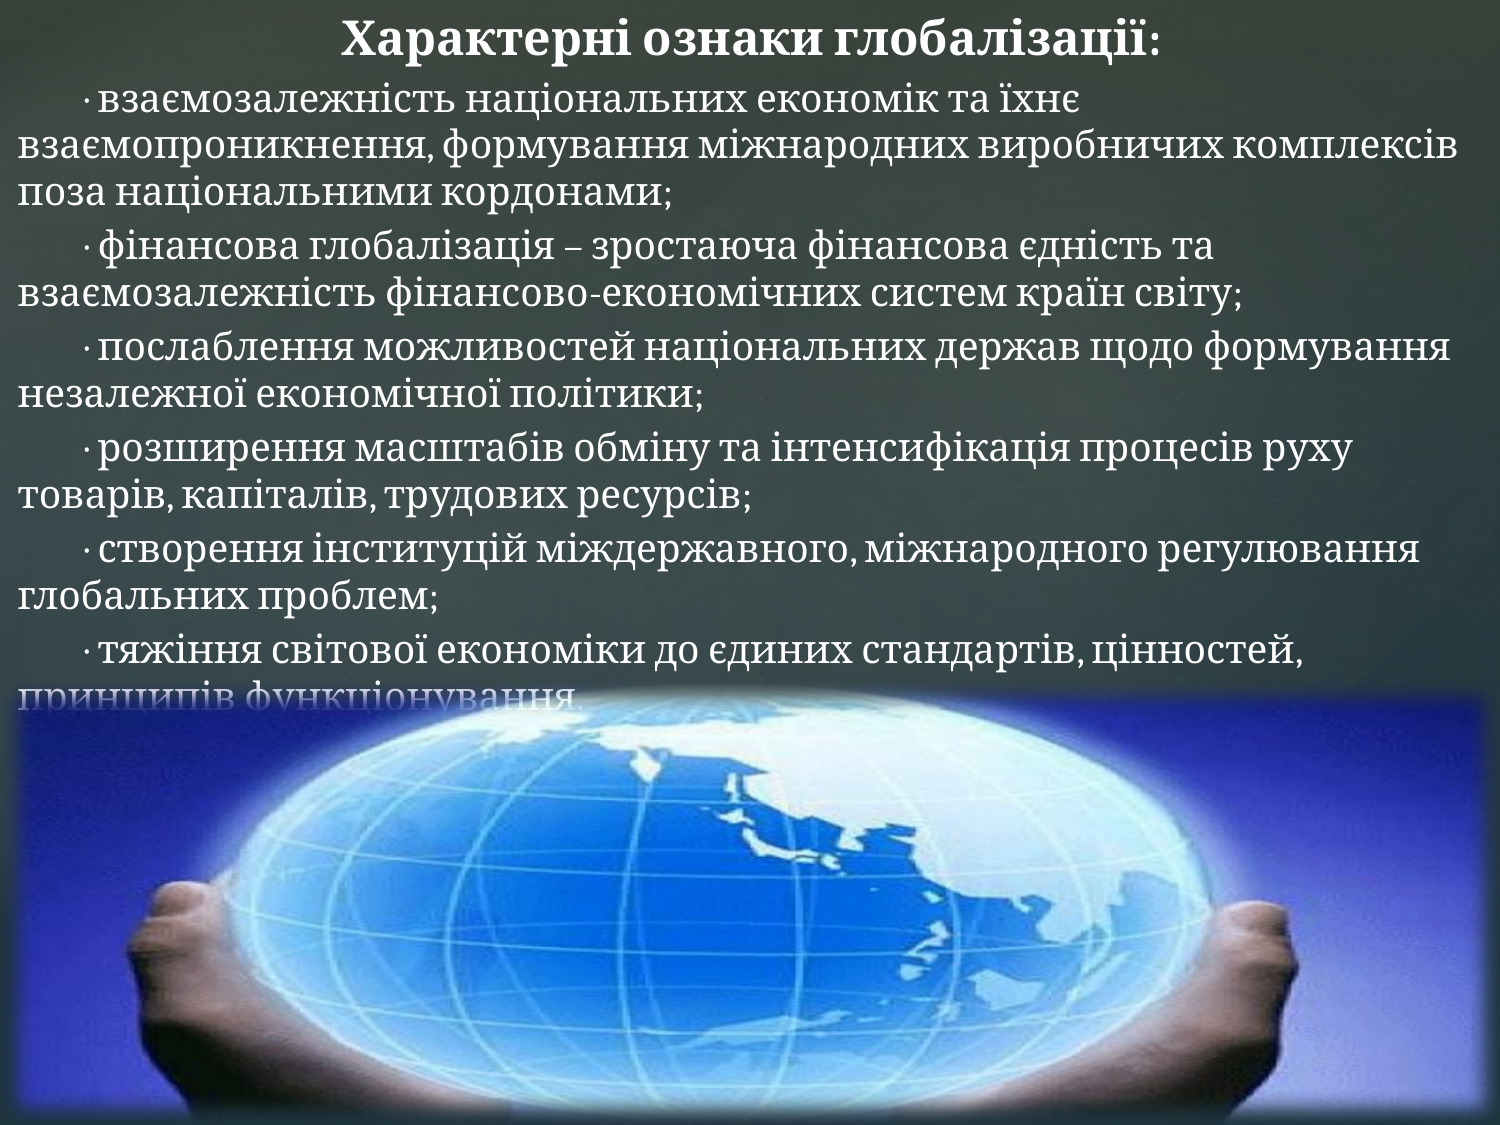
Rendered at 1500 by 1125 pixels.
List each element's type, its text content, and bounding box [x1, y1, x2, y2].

list Характерні ознаки глобалізації: · взаємозалежність національних економік та їхнє взаємопроникнення, формування міжнародних виробничих комплексів поза національними кордонами; · фінансова глобалізація – зростаюча фінансова єдність та взаємозалежність фінансово-економічних систем країн світу; · послаблення можливостей національних держав щодо формування незалежної економічної політики; · розширення масштабів обміну та інтенсифікація процесів руху товарів, капіталів, трудових ресурсів; · створення інституцій міждержавного, міжнародного регулювання глобальних проблем; · тяжіння світової економіки до єдиних стандартів, цінностей, принципів функціонування. [0, 0, 1500, 678]
picture [0, 680, 1500, 1125]
